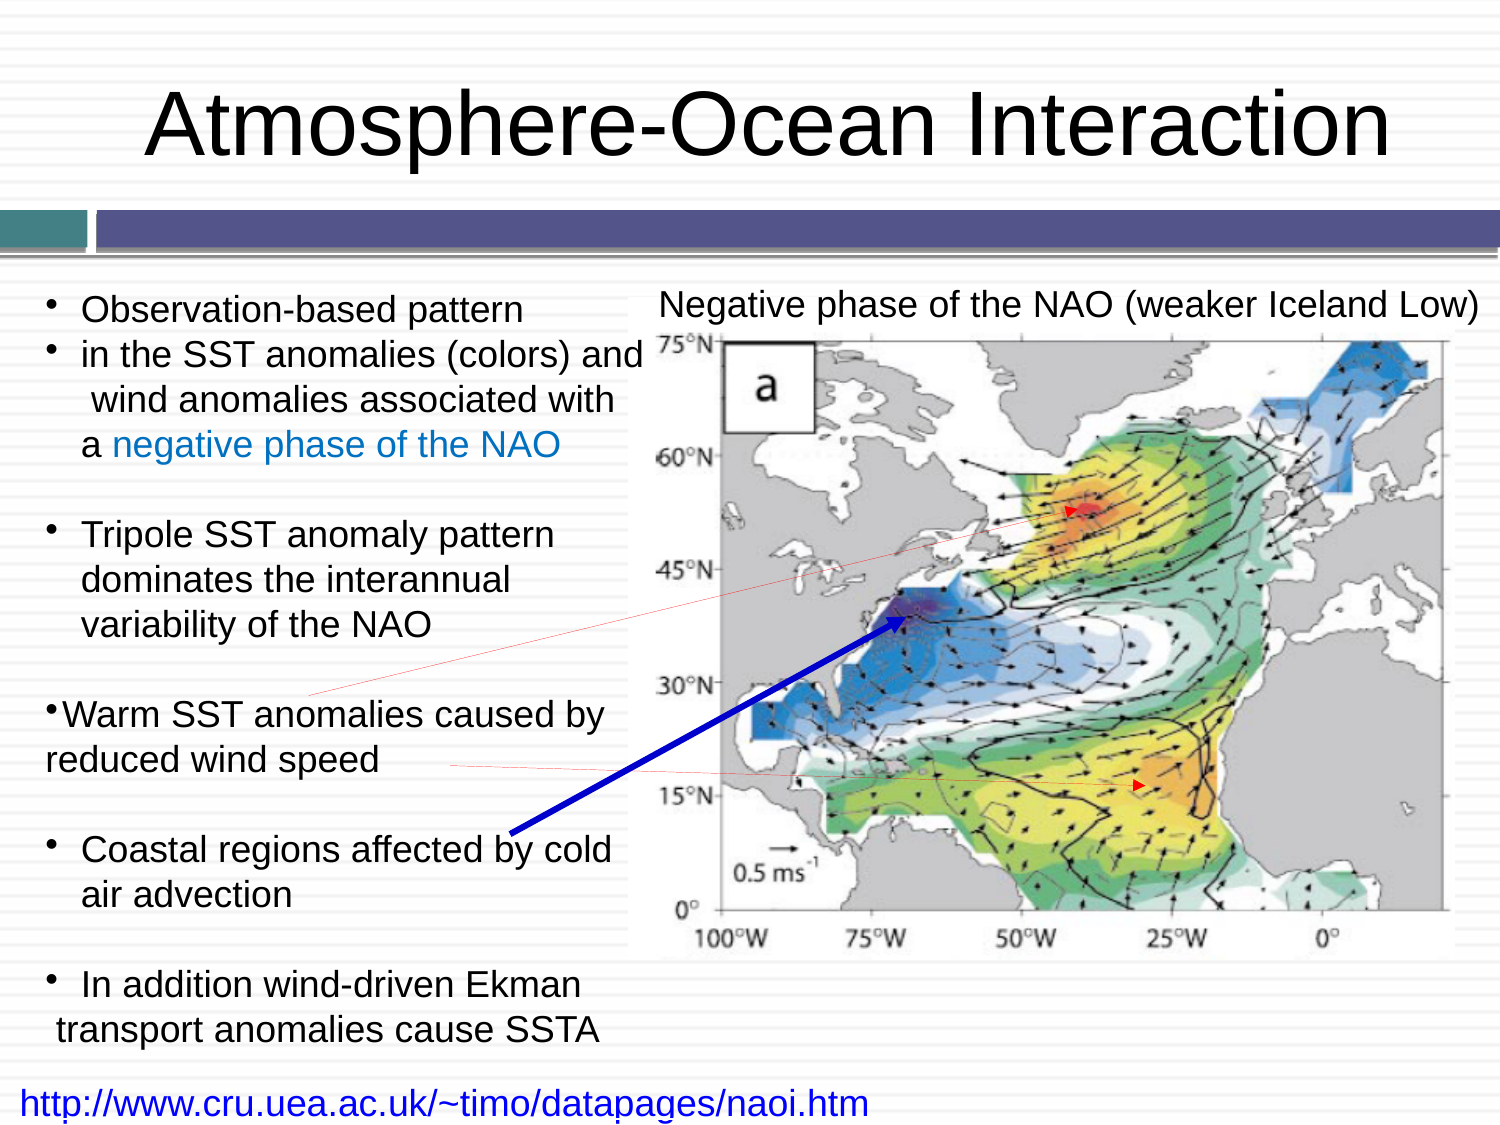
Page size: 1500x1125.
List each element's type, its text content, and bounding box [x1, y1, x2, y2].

picture [0, 0, 1500, 202]
text_box Atmosphere-Ocean Interaction [100, 37, 1438, 200]
text_box Negative phase of the NAO (weaker Iceland Low) [643, 272, 1496, 333]
text_box Observation-based pattern in the SST anomalies (colors) and wind anomalies associated with a negative phase of the NAO Tripole SST anomaly pattern dominates the interannual variability of the NAO Warm SST anomalies caused by reduced wind speed Coastal regions affected by cold air advection In addition wind-driven Ekman transport anomalies cause SSTA [30, 277, 643, 964]
text_box http://www.cru.uea.ac.uk/~timo/datapages/naoi.htm [4, 1071, 885, 1125]
picture [0, 255, 1500, 1125]
